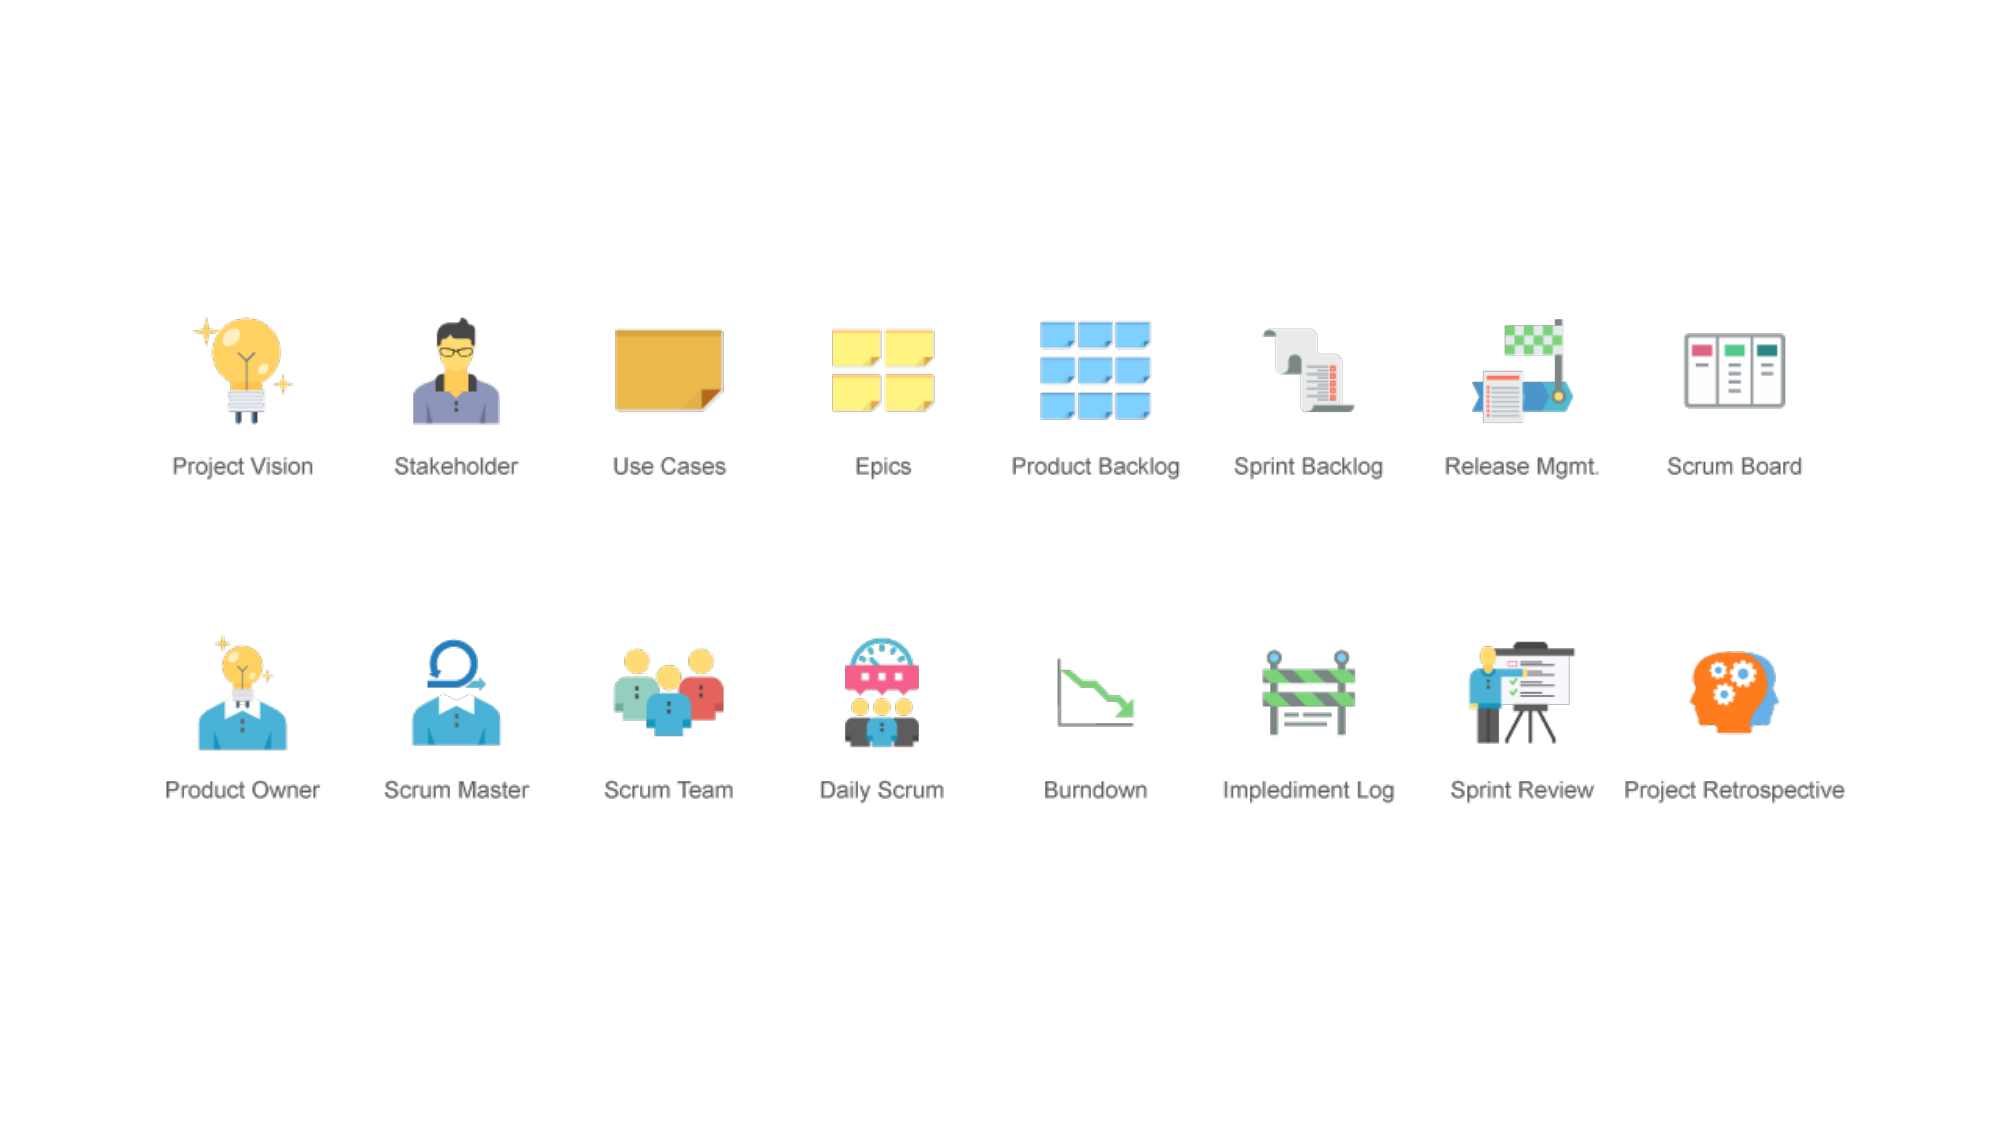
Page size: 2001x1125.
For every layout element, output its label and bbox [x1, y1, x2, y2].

picture [145, 279, 1865, 874]
